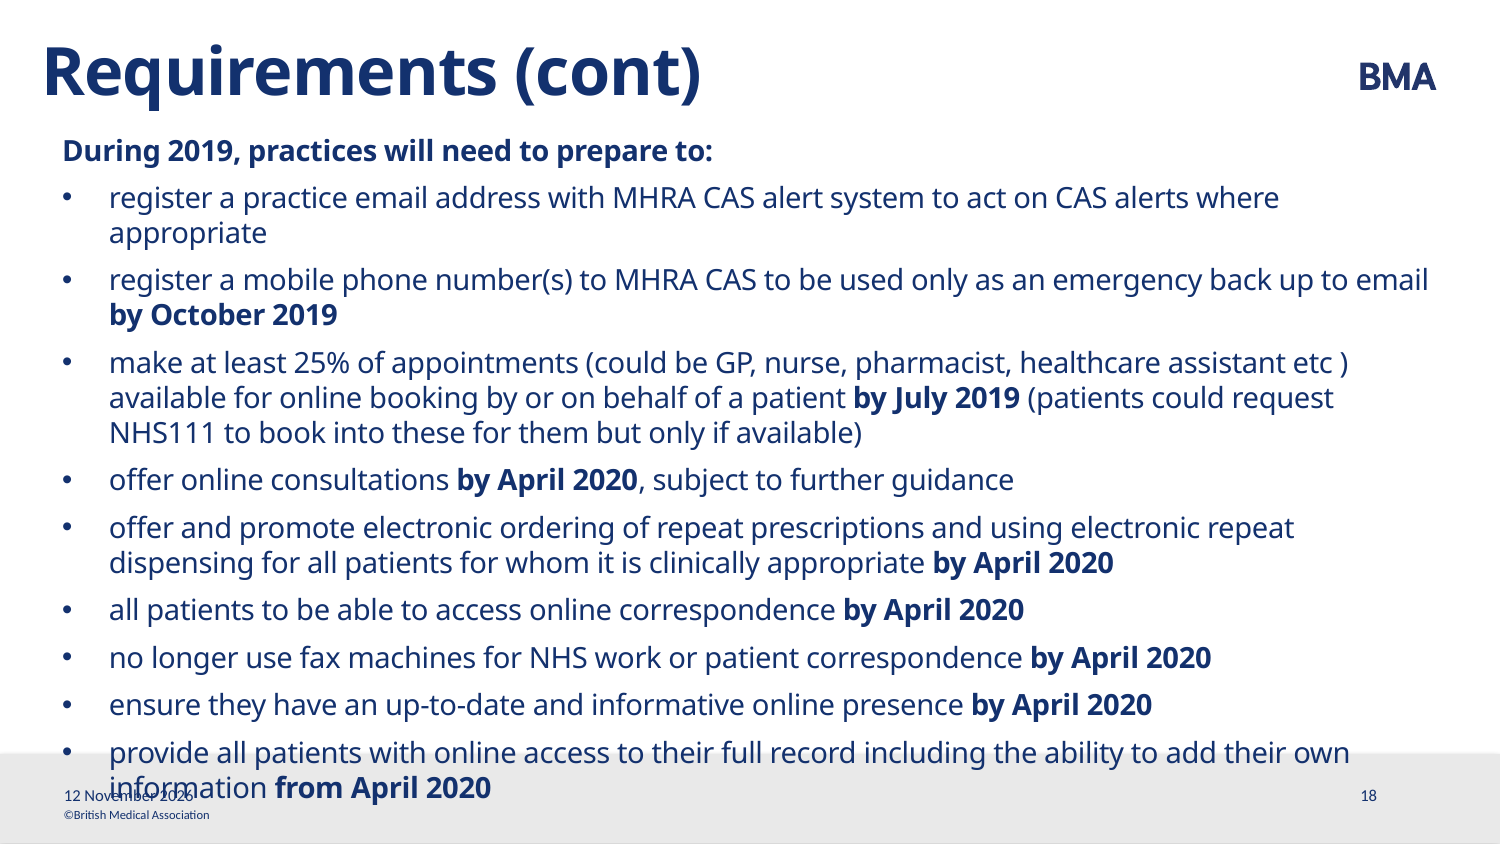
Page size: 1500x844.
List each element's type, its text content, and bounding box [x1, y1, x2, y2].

slide_number 18 [1360, 784, 1403, 805]
list During 2019, practices will need to prepare to: register a practice email address with MHRA CAS alert system to act on CAS alerts where appropriate register a mobile phone number(s) to MHRA CAS to be used only as an emergency back up to email by October 2019 make at least 25% of appointments (could be GP, nurse, pharmacist, healthcare assistant etc ) available for online booking by or on behalf of a patient by July 2019 (patients could request NHS111 to book into these for them but only if available) offer online consultations by April 2020, subject to further guidance offer and promote electronic ordering of repeat prescriptions and using electronic repeat dispensing for all patients for whom it is clinically appropriate by April 2020 all patients to be able to access online correspondence by April 2020 no longer use fax machines for NHS work or patient correspondence by April 2020 ensure they have an up-to-date and informative online presence by April 2020 provide all patients with online access to their full record including the ability to add their own information from April 2020 [62, 131, 1431, 635]
text_box Requirements (cont) [41, 37, 1201, 119]
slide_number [63, 784, 539, 805]
